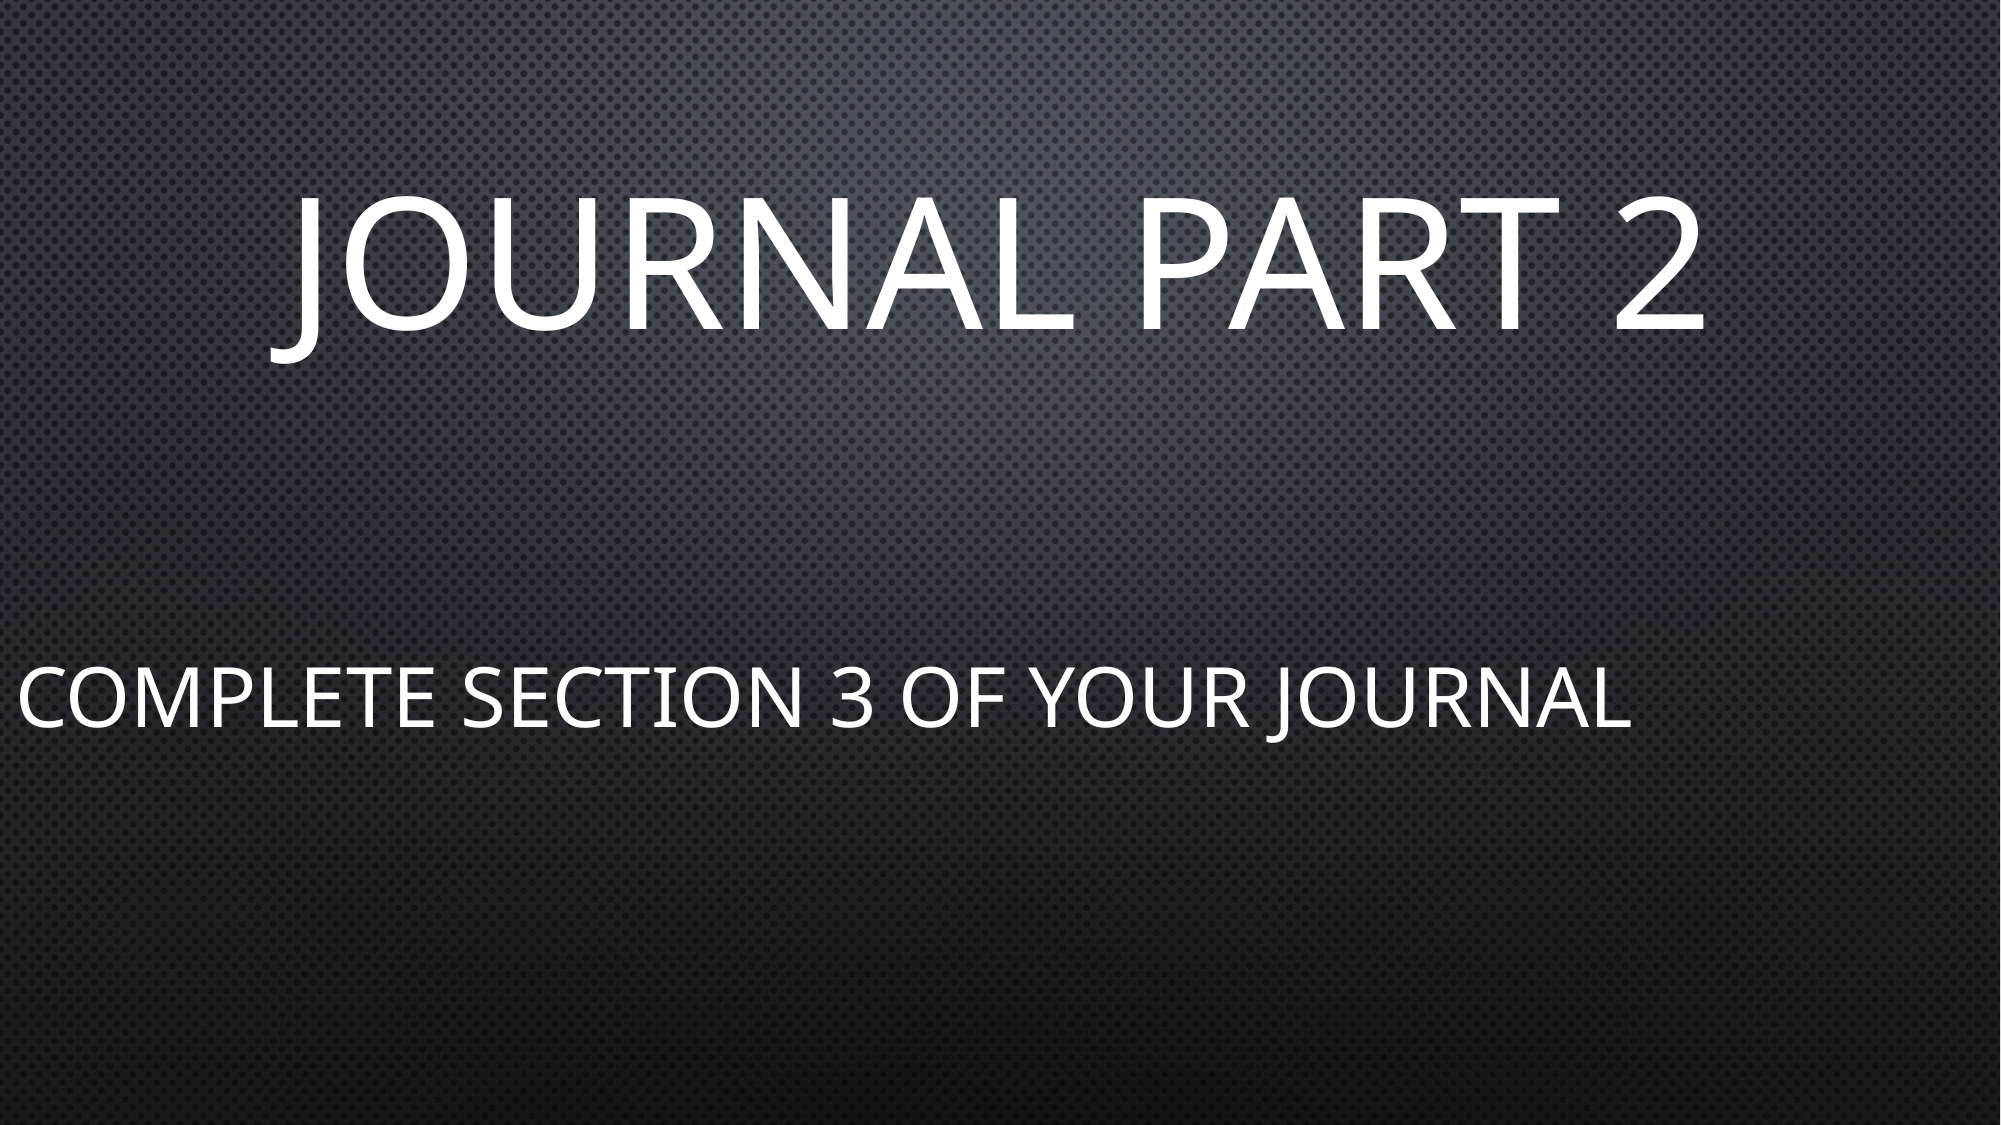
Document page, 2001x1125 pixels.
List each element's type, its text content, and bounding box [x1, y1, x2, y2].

title Journal Part 2 [0, 99, 2000, 413]
list Complete section 3 of your journal [0, 437, 2000, 950]
